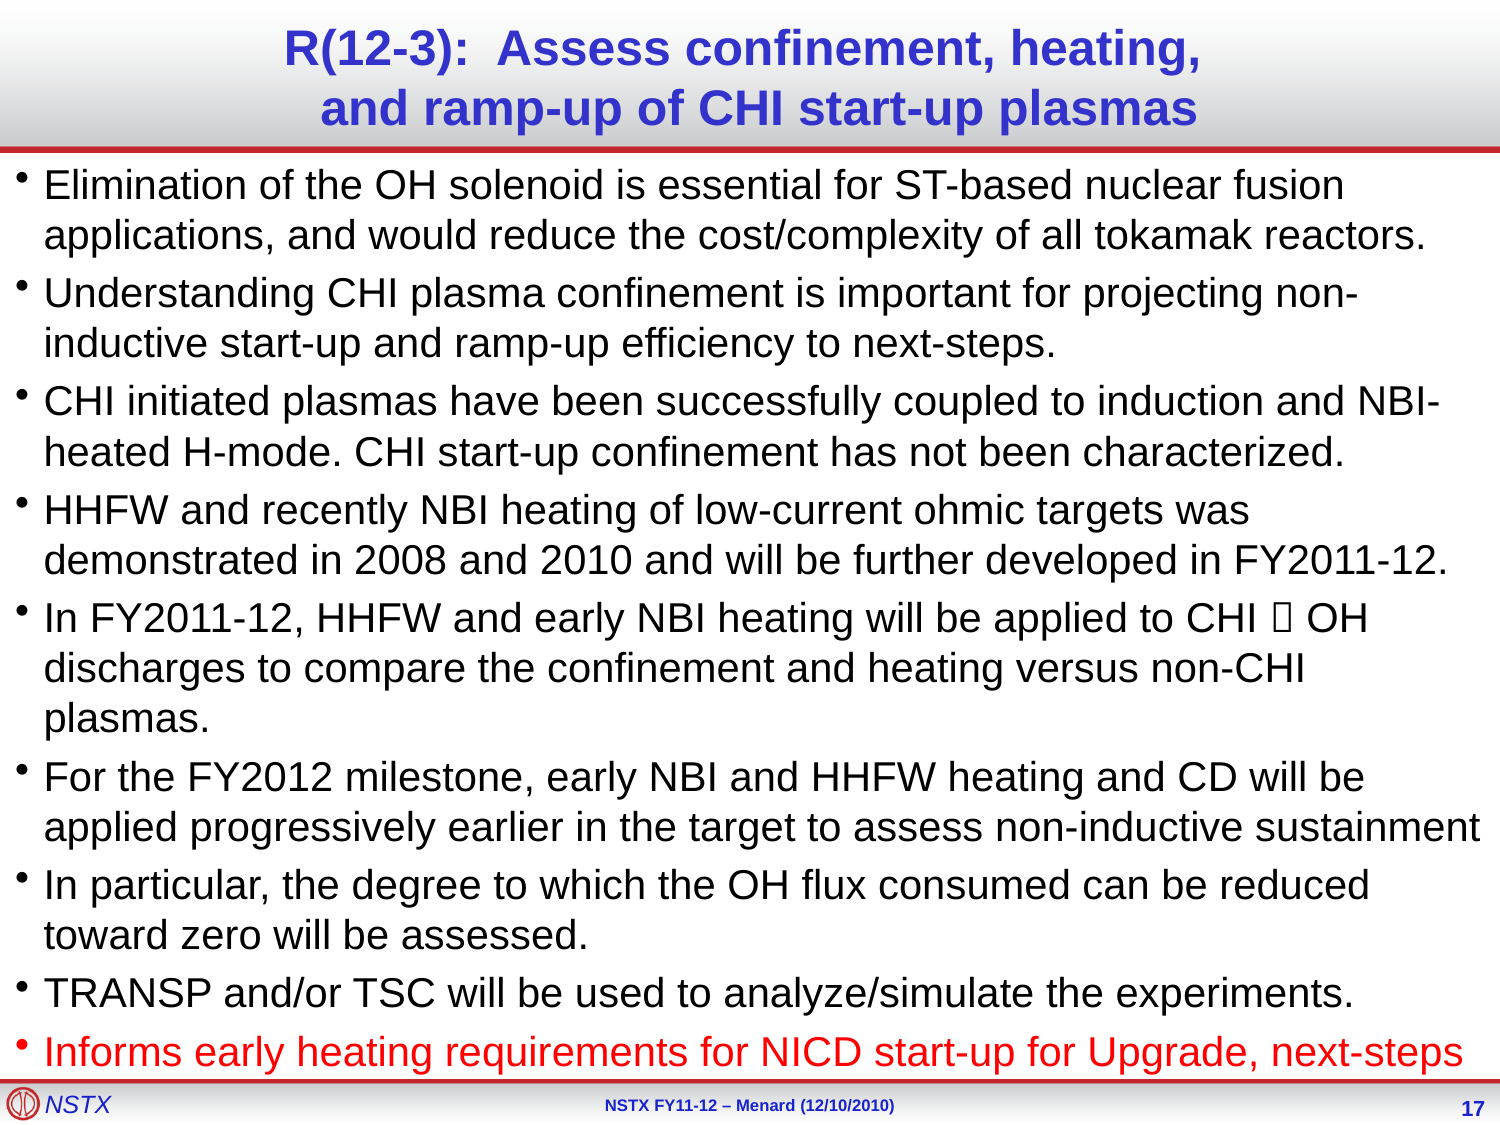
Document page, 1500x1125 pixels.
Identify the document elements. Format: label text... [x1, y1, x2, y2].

picture [0, 1088, 1374, 1125]
slide_number 17 [1374, 1088, 1500, 1125]
list Elimination of the OH solenoid is essential for ST-based nuclear fusion applications, and would reduce the cost/complexity of all tokamak reactors. Understanding CHI plasma confinement is important for projecting non-inductive start-up and ramp-up efficiency to next-steps. CHI initiated plasmas have been successfully coupled to induction and NBI-heated H-mode. CHI start-up confinement has not been characterized. HHFW and recently NBI heating of low-current ohmic targets was demonstrated in 2008 and 2010 and will be further developed in FY2011-12. In FY2011-12, HHFW and early NBI heating will be applied to CHI  OH discharges to compare the confinement and heating versus non-CHI plasmas. For the FY2012 milestone, early NBI and HHFW heating and CD will be applied progressively earlier in the target to assess non-inductive sustainment In particular, the degree to which the OH flux consumed can be reduced toward zero will be assessed. TRANSP and/or TSC will be used to analyze/simulate the experiments. Informs early heating requirements for NICD start-up for Upgrade, next-steps [0, 149, 1500, 1088]
title R(12-3): Assess confinement, heating, and ramp-up of CHI start-up plasmas [0, 0, 1500, 149]
